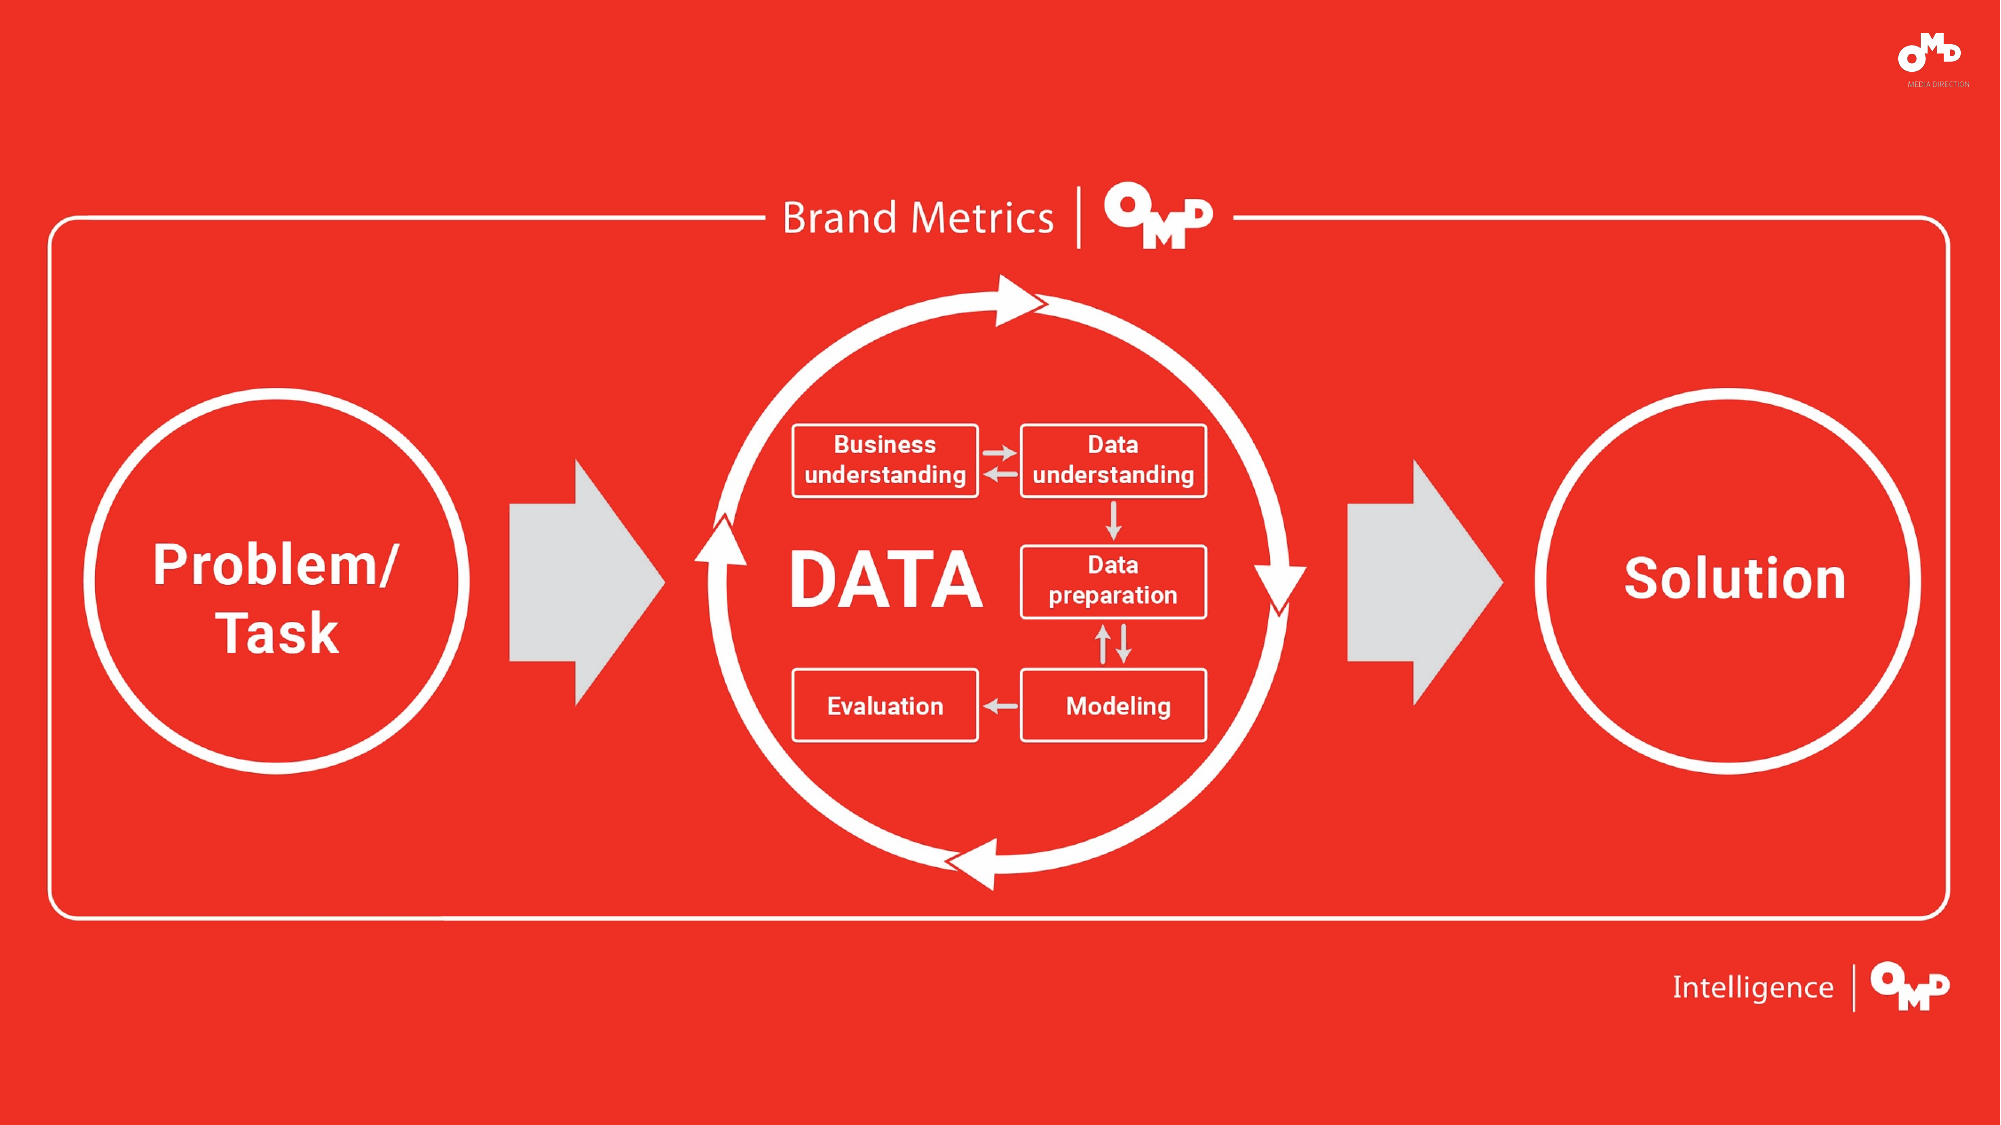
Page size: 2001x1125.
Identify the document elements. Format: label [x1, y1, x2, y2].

picture [0, 156, 2001, 1040]
picture [1898, 33, 1969, 87]
